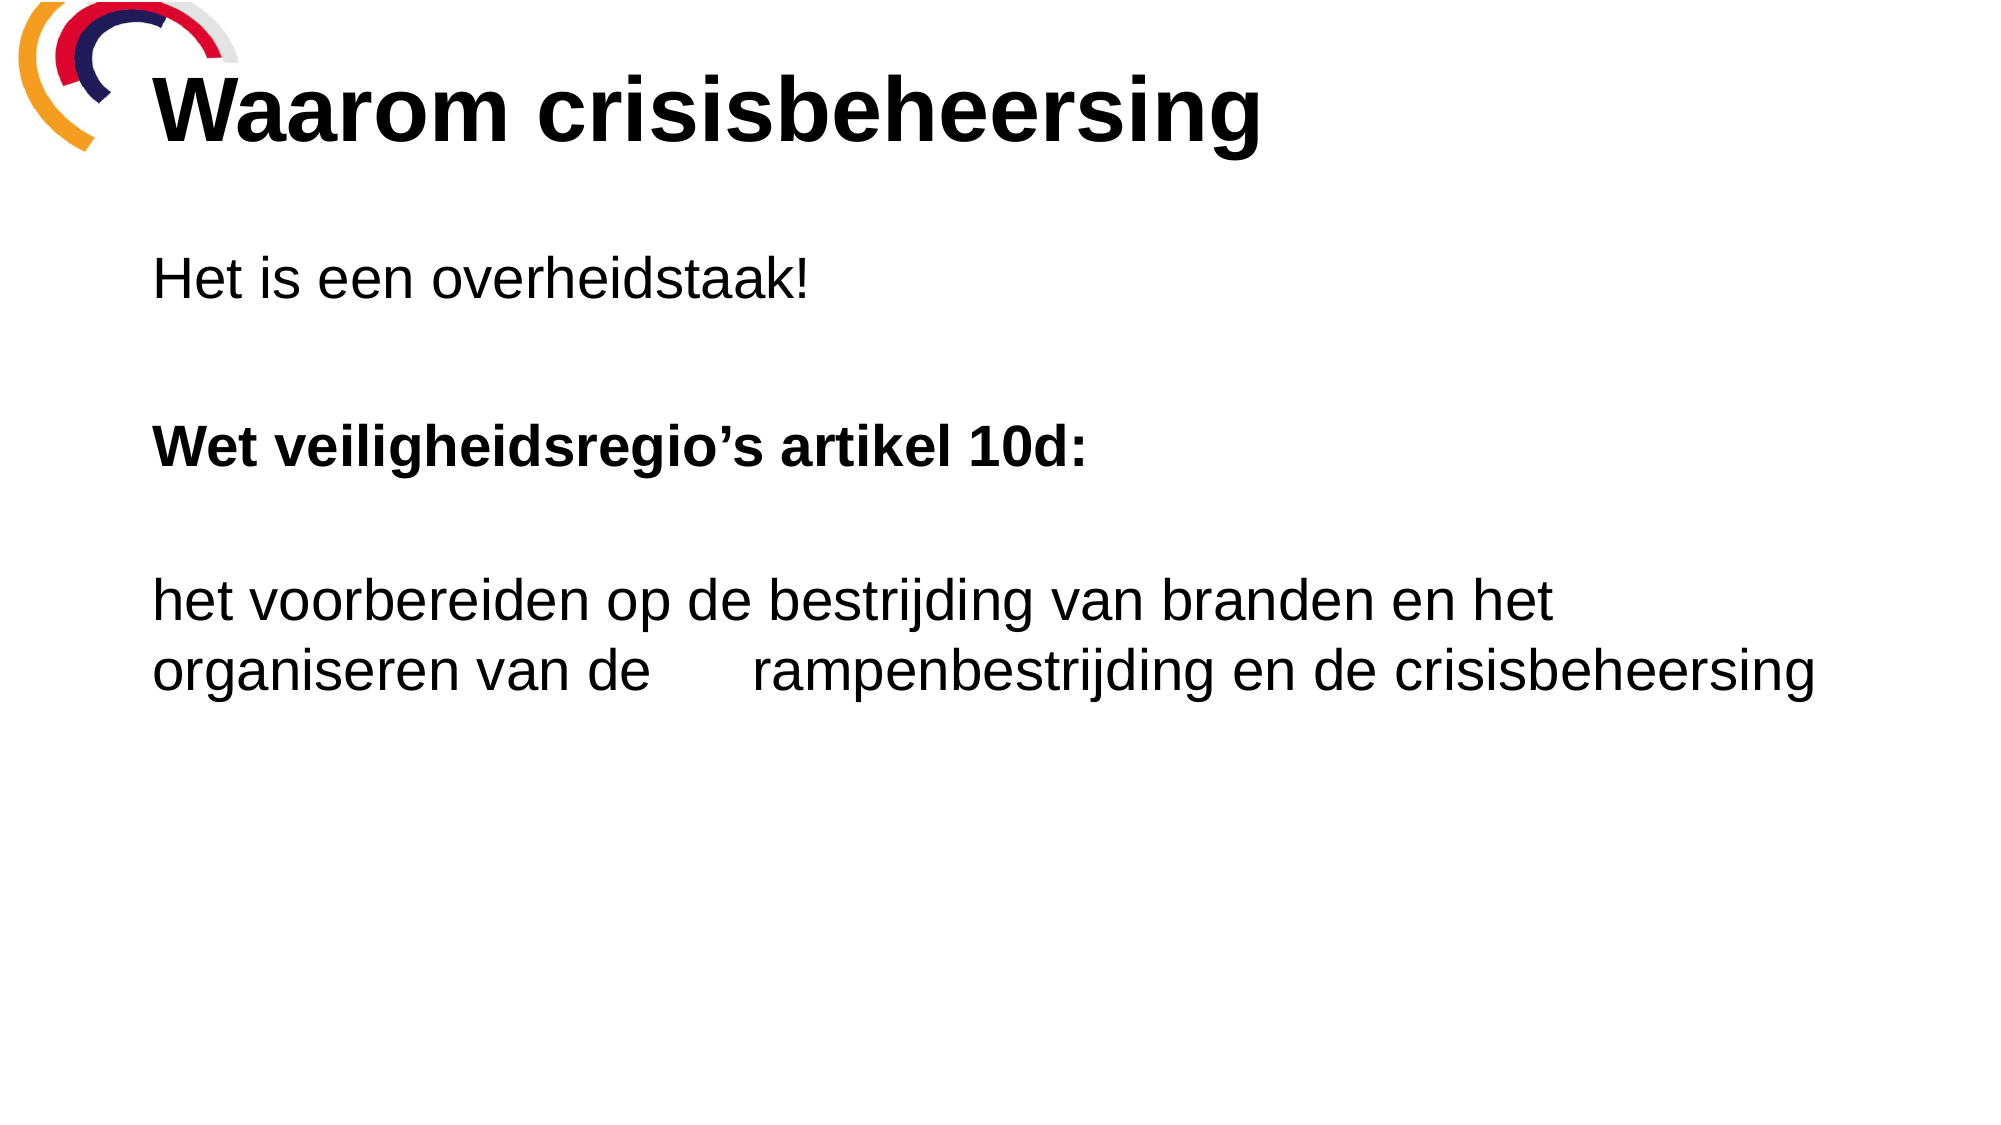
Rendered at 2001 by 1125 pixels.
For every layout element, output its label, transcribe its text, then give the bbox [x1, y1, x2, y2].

list Het is een overheidstaak! Wet veiligheidsregio’s artikel 10d: het voorbereiden op de bestrijding van branden en het organiseren van de rampenbestrijding en de crisisbeheersing [137, 240, 1863, 955]
title Waarom crisisbeheersing [137, 3, 1863, 221]
picture [1, 2, 268, 180]
